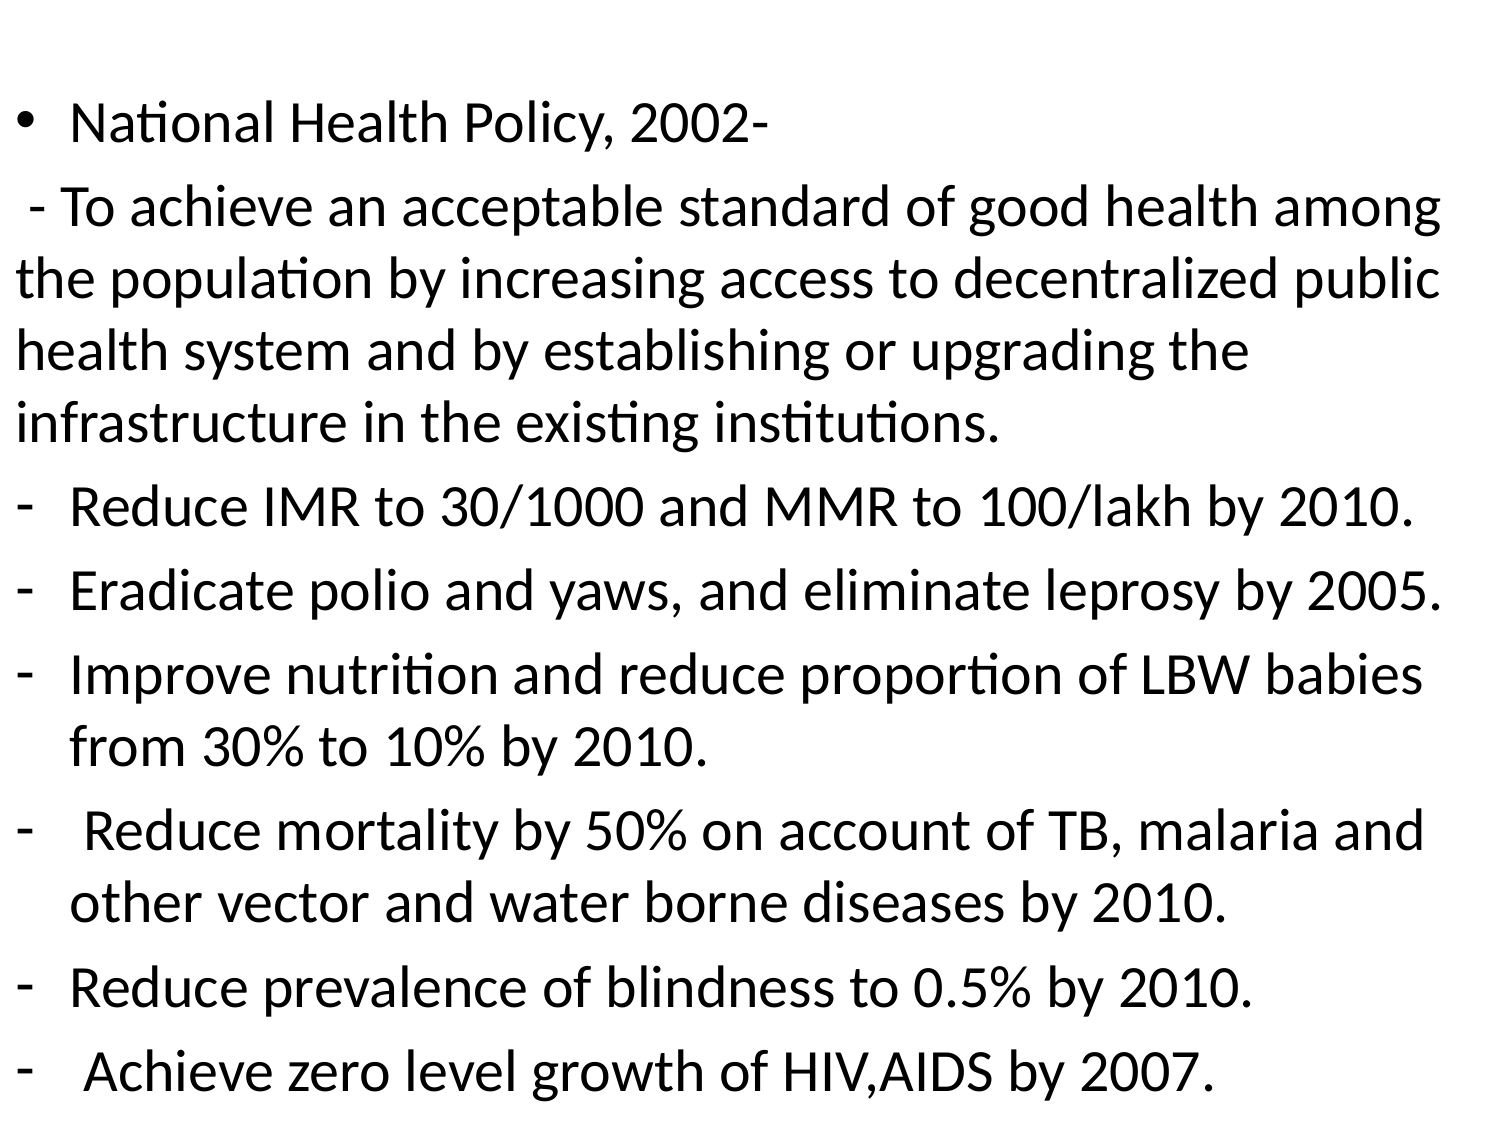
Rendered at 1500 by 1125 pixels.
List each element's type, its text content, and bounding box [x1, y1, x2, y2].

list National Health Policy, 2002- - To achieve an acceptable standard of good health among the population by increasing access to decentralized public health system and by establishing or upgrading the infrastructure in the existing institutions. Reduce IMR to 30/1000 and MMR to 100/lakh by 2010. Eradicate polio and yaws, and eliminate leprosy by 2005. Improve nutrition and reduce proportion of LBW babies from 30% to 10% by 2010. Reduce mortality by 50% on account of TB, malaria and other vector and water borne diseases by 2010. Reduce prevalence of blindness to 0.5% by 2010. Achieve zero level growth of HIV,AIDS by 2007. [0, 75, 1500, 1125]
